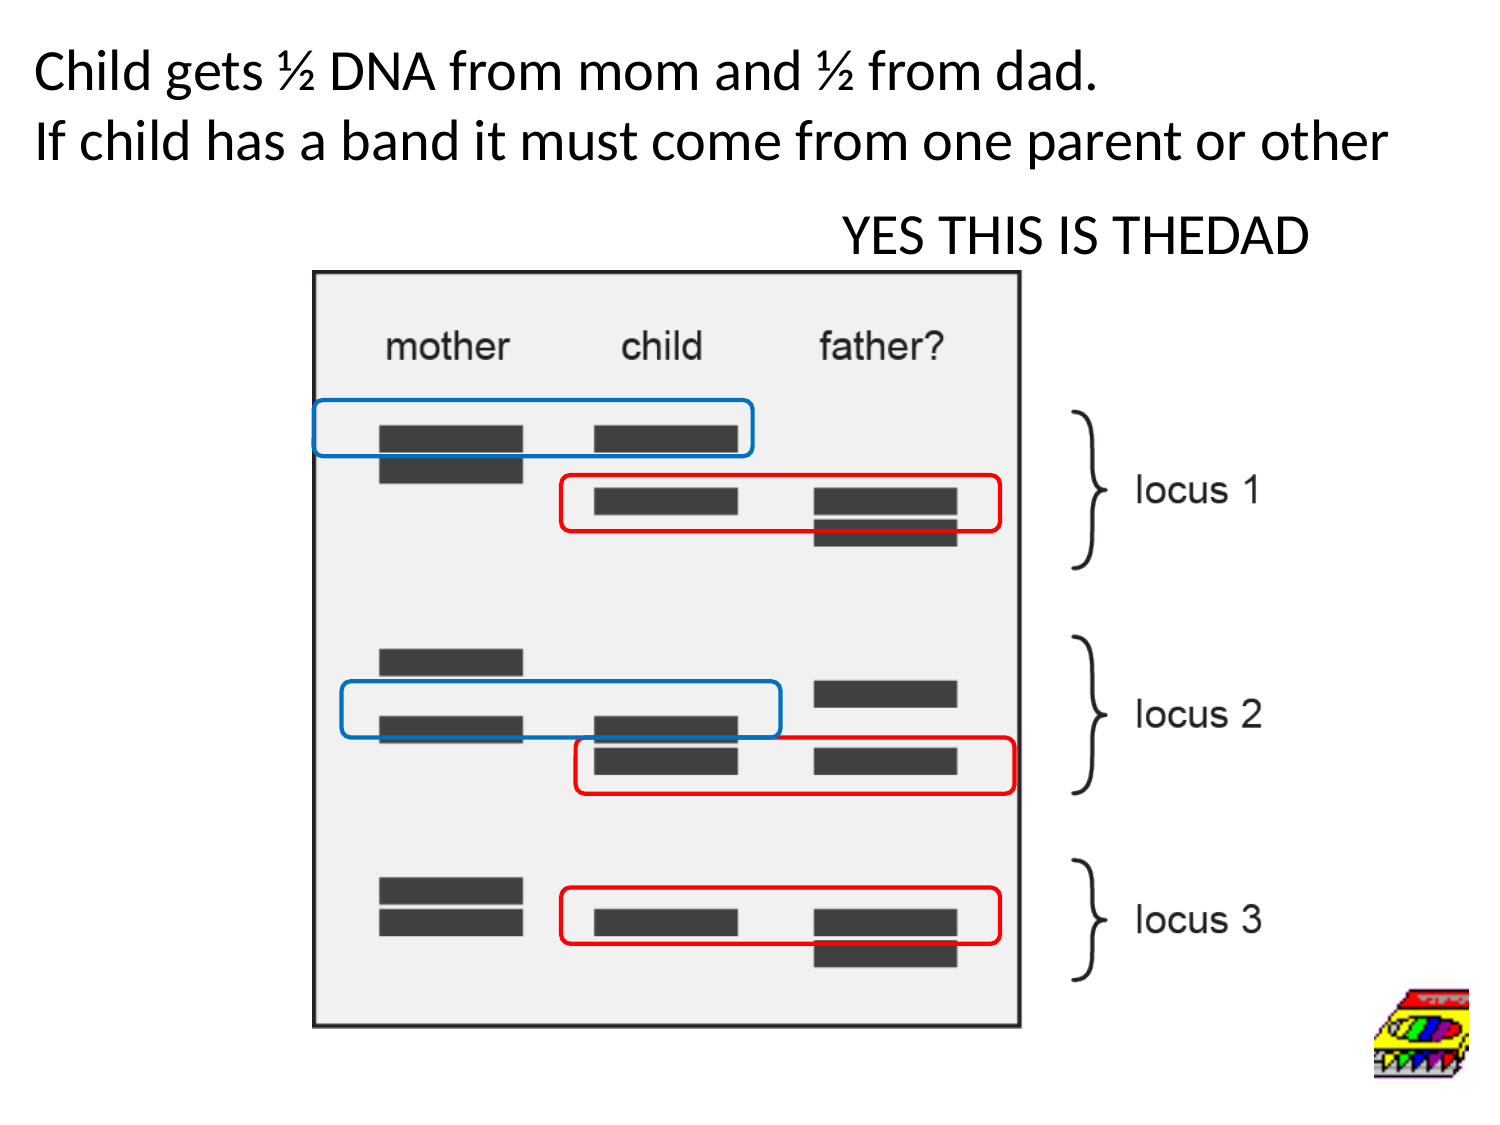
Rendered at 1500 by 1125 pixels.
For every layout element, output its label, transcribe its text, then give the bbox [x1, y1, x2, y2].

picture [1374, 987, 1469, 1082]
text_box Child gets ½ DNA from mom and ½ from dad. If child has a band it must come from one parent or other [19, 24, 1469, 180]
picture [312, 270, 1263, 1029]
text_box YES THIS IS THEDAD [827, 189, 1326, 274]
